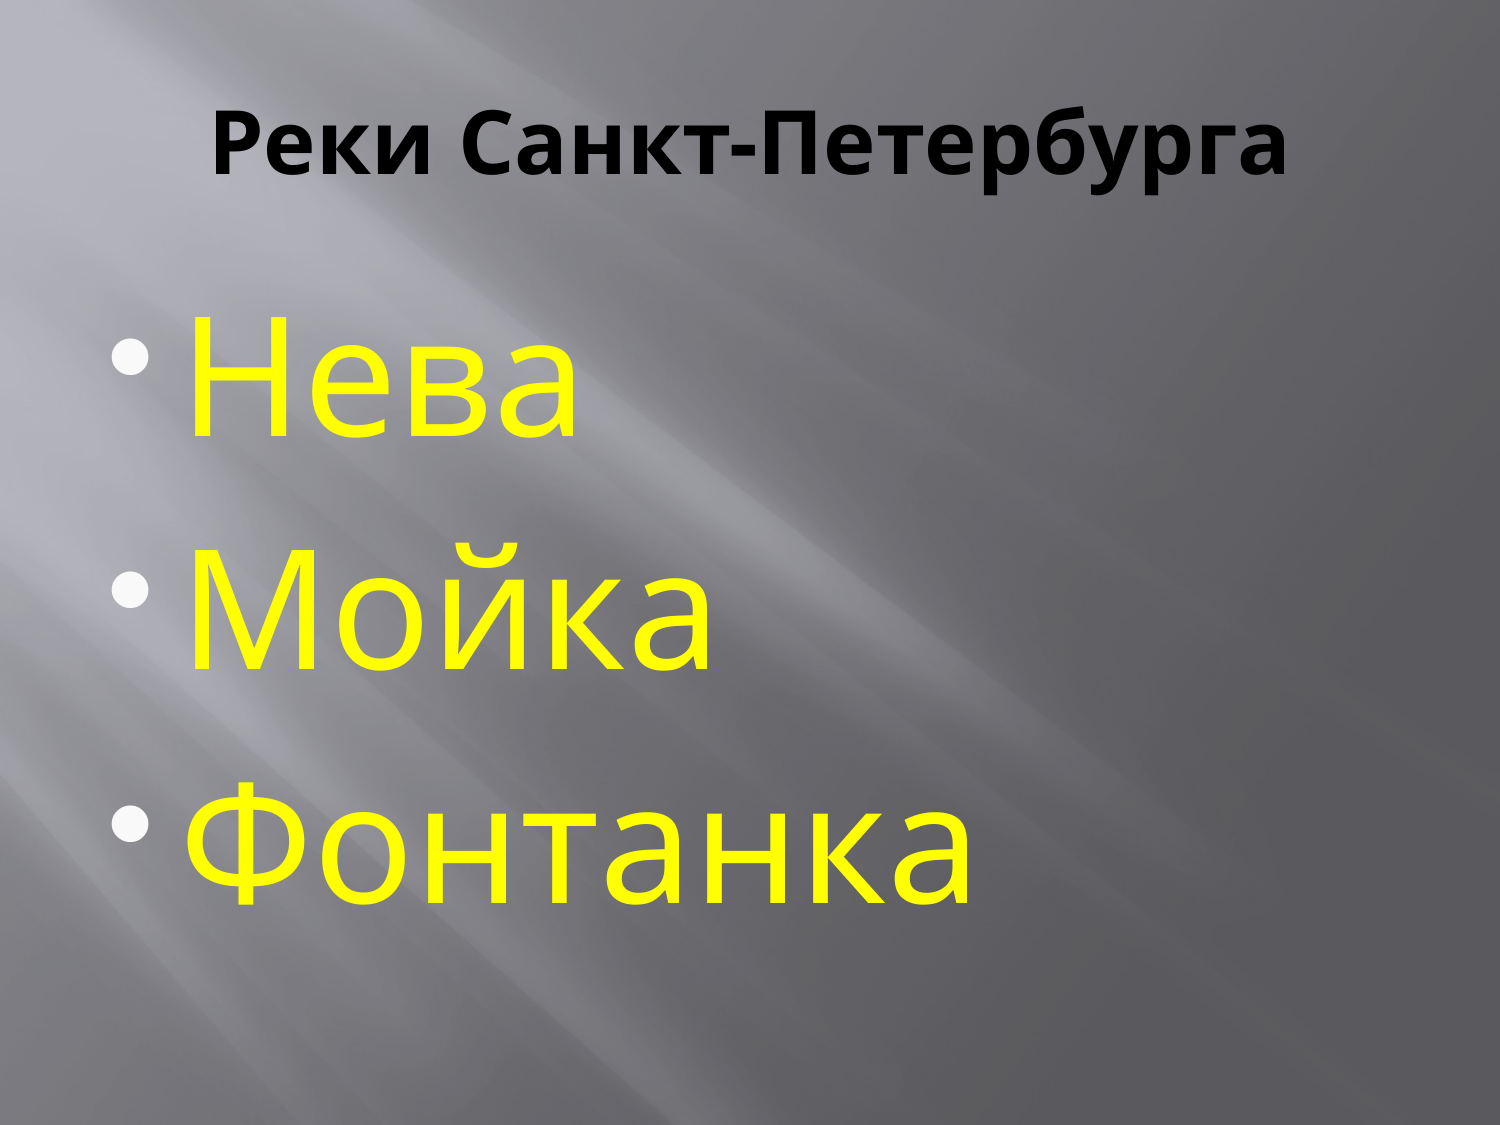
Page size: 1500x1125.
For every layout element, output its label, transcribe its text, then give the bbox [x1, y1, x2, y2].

title Реки Санкт-Петербурга [75, 45, 1425, 233]
list Нева Мойка Фонтанка [75, 262, 1425, 1035]
